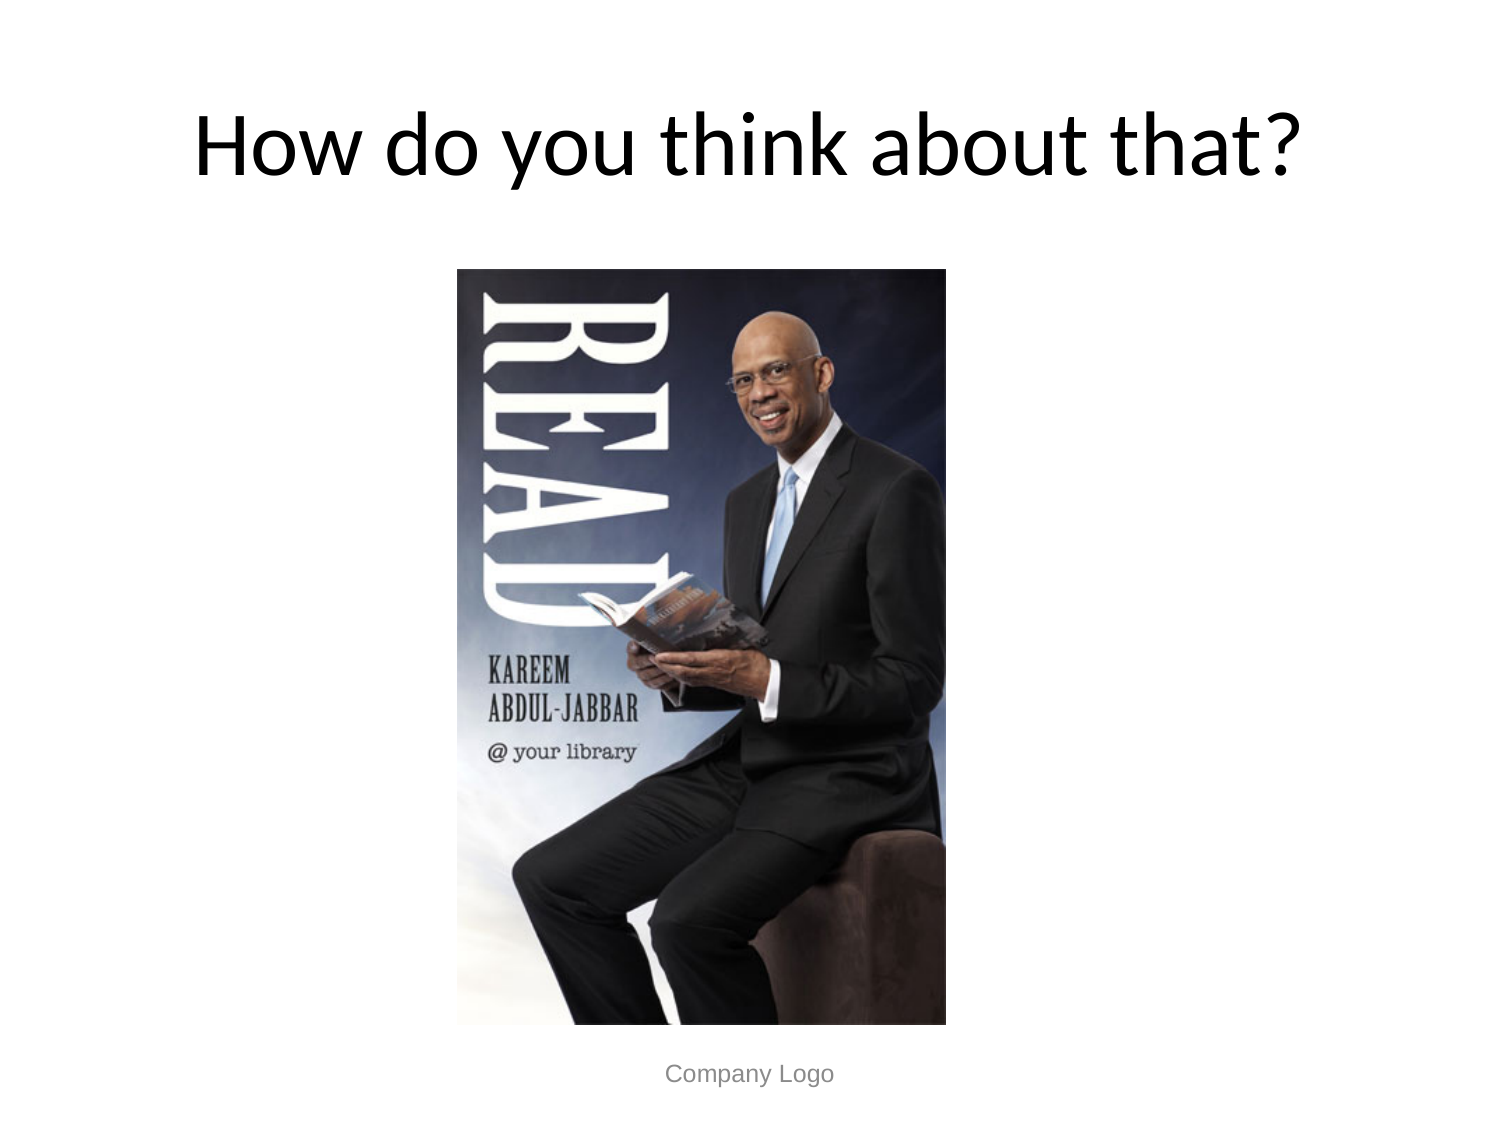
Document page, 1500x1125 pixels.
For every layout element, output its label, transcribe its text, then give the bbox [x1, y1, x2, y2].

title How do you think about that? [75, 45, 1425, 233]
footer Company Logo [512, 1042, 988, 1103]
picture [456, 269, 946, 1025]
